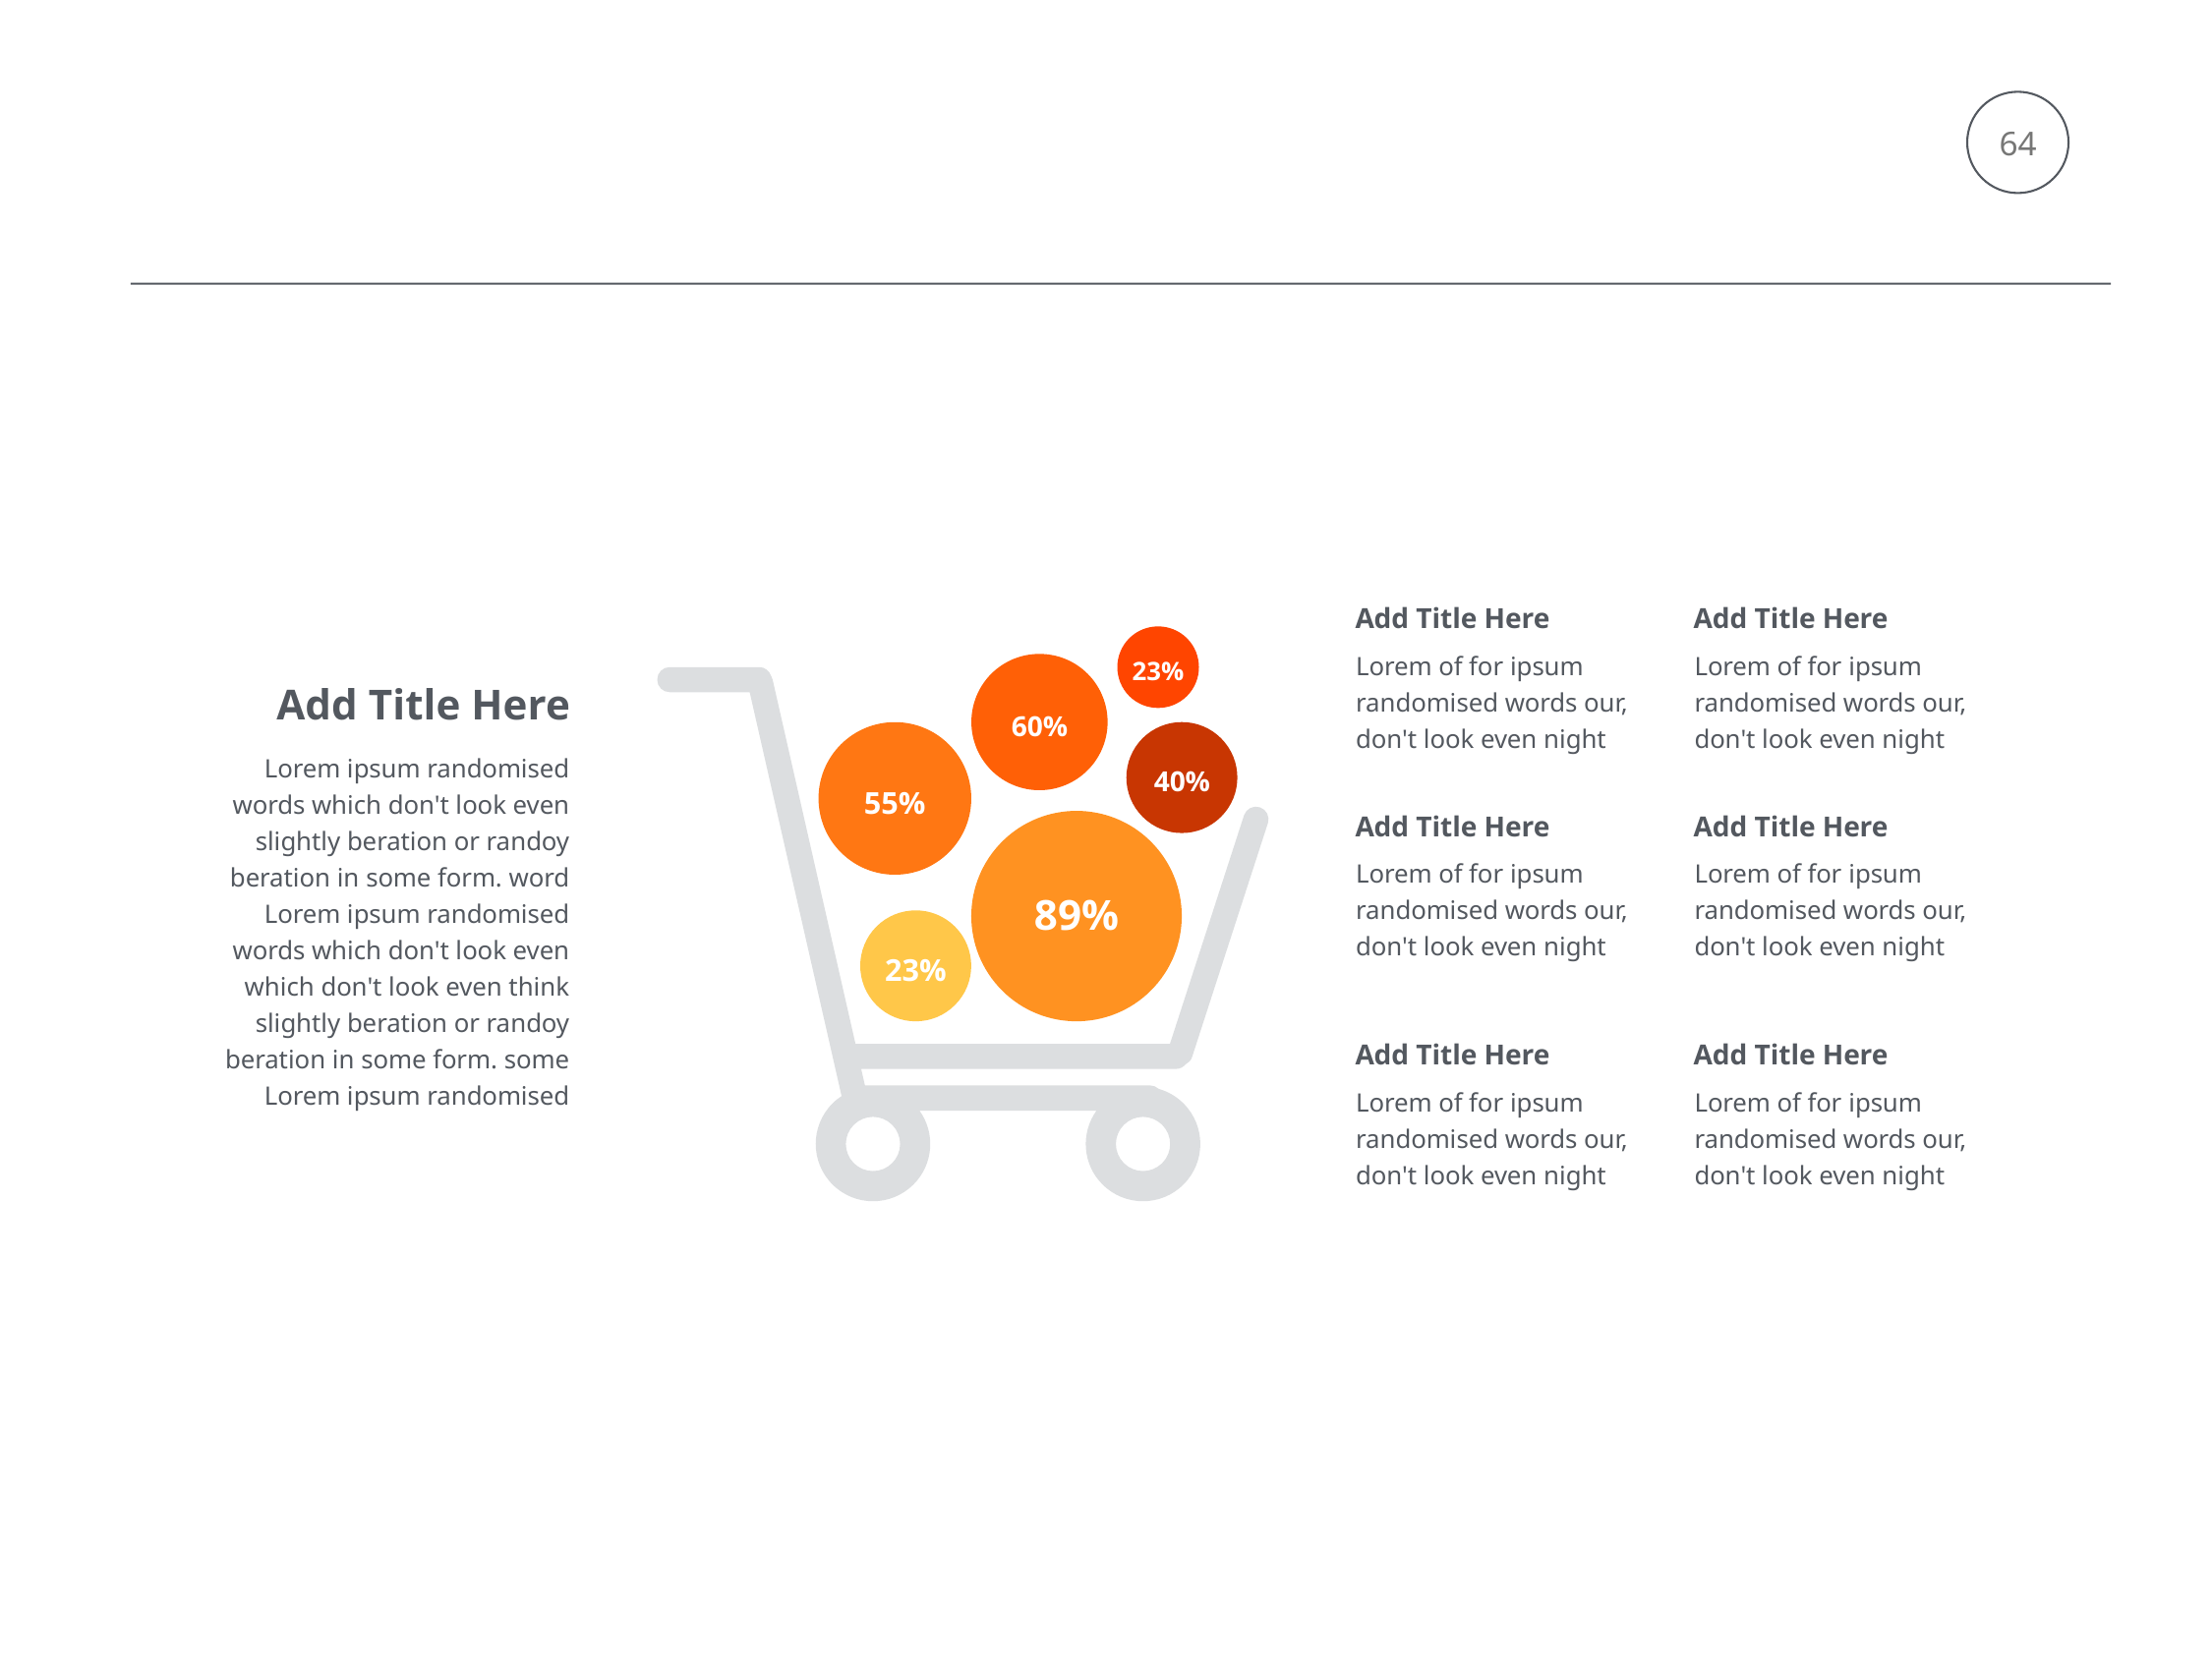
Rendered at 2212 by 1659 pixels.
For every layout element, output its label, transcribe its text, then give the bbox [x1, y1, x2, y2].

text_box 23% [1129, 649, 1188, 686]
text_box Lorem of for ipsum randomised words our, don't look even night [1356, 1068, 1638, 1202]
text_box Add Title Here [1355, 1032, 1579, 1069]
text_box Add Title Here [223, 684, 571, 743]
text_box 60% [1008, 702, 1072, 743]
text_box Add Title Here [1355, 596, 1579, 633]
slide_number 64 [1965, 86, 2070, 196]
text_box [818, 721, 971, 875]
text_box Lorem ipsum randomised words which don't look even slightly beration or randoy beration in some form. word Lorem ipsum randomised words which don't look even which don't look even think slightly beration or randoy beration in some form. some Lorem ipsum randomised [192, 746, 570, 1132]
text_box [860, 910, 971, 1022]
text_box 55% [863, 777, 926, 819]
text_box 23% [879, 943, 953, 990]
text_box Lorem of for ipsum randomised words our, don't look even night [1694, 632, 1977, 766]
text_box Lorem of for ipsum randomised words our, don't look even night [1356, 632, 1638, 766]
text_box 89% [1032, 887, 1121, 944]
text_box Lorem of for ipsum randomised words our, don't look even night [1356, 840, 1638, 973]
text_box [1126, 721, 1238, 833]
text_box [970, 811, 1183, 1022]
text_box 40% [1153, 759, 1211, 796]
text_box Lorem of for ipsum randomised words our, don't look even night [1694, 1068, 1977, 1202]
text_box Lorem of for ipsum randomised words our, don't look even night [1694, 840, 1977, 973]
text_box [1117, 626, 1199, 709]
text_box Add Title Here [1693, 1032, 1917, 1069]
text_box Add Title Here [1693, 596, 1917, 633]
text_box Add Title Here [1693, 803, 1917, 841]
text_box [971, 654, 1108, 790]
text_box Add Title Here [1355, 803, 1579, 841]
text_box [657, 666, 1269, 1202]
